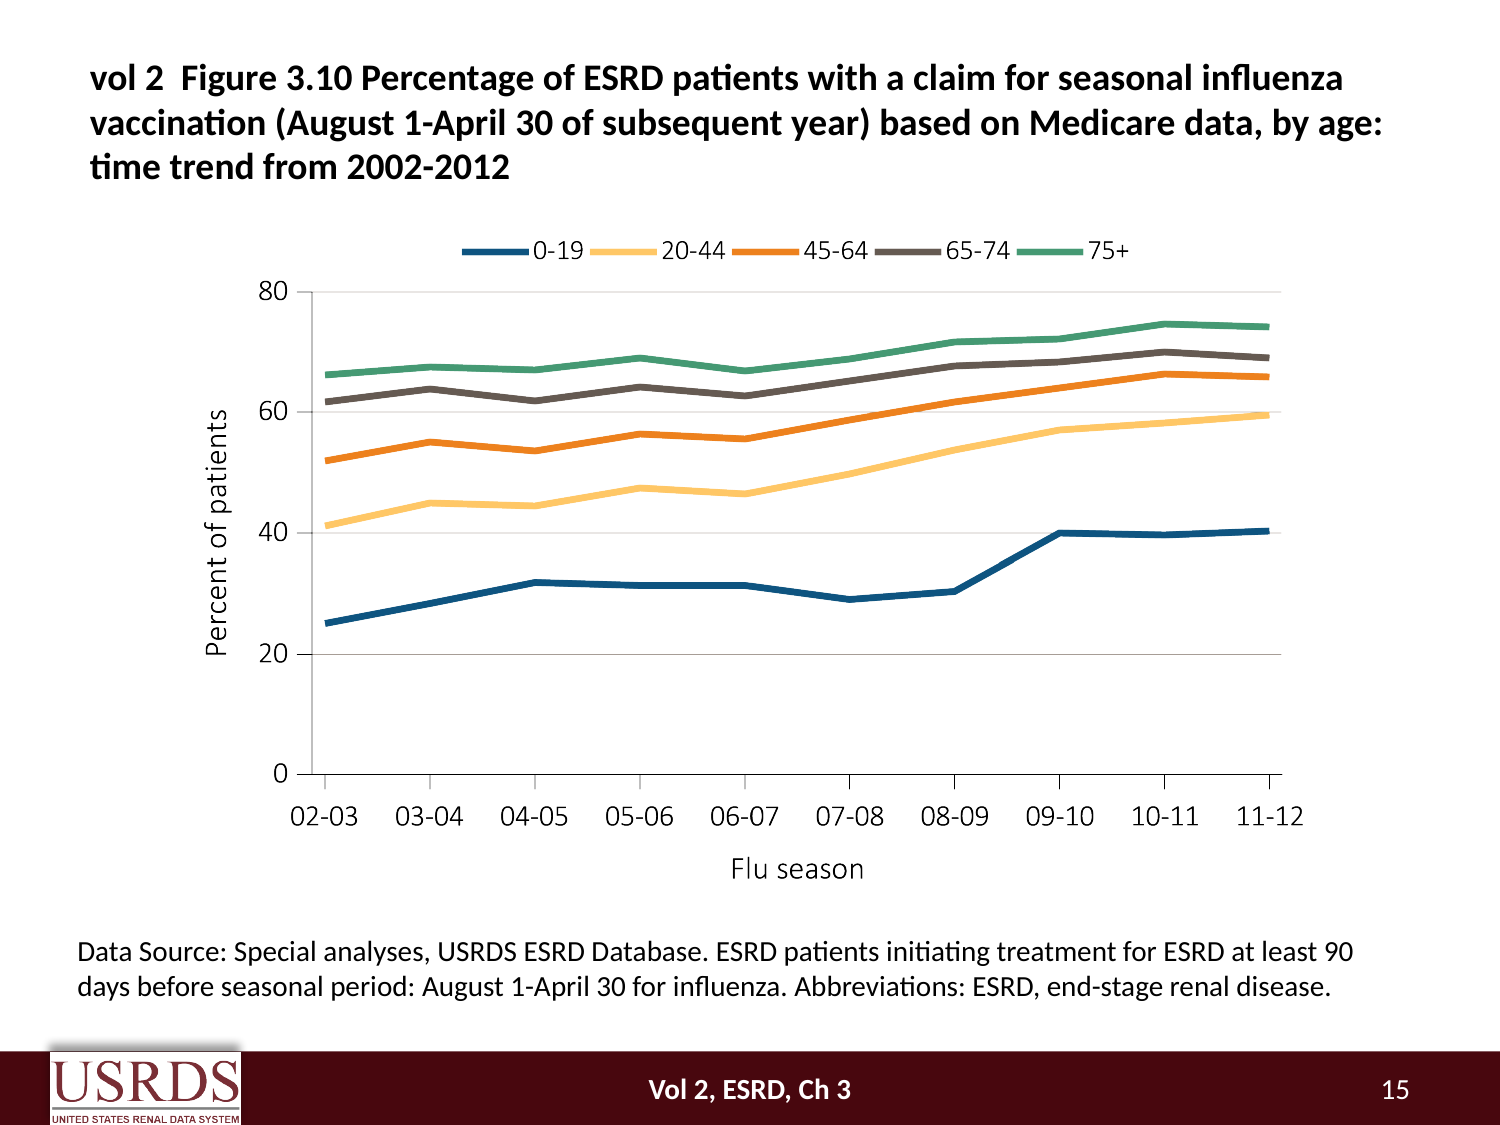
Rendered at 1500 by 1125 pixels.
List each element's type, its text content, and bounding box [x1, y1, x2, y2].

footer Vol 2, ESRD, Ch 3 [587, 1062, 913, 1113]
slide_number 15 [1275, 1062, 1425, 1108]
picture [50, 1051, 242, 1125]
picture [187, 224, 1313, 901]
title vol 2 Figure 3.10 Percentage of ESRD patients with a claim for seasonal influenza vaccination (August 1-April 30 of subsequent year) based on Medicare data, by age: time trend from 2002-2012 [75, 45, 1425, 138]
list Data Source: Special analyses, USRDS ESRD Database. ESRD patients initiating treatment for ESRD at least 90 days before seasonal period: August 1-April 30 for influenza. Abbreviations: ESRD, end-stage renal disease. [62, 924, 1425, 1013]
